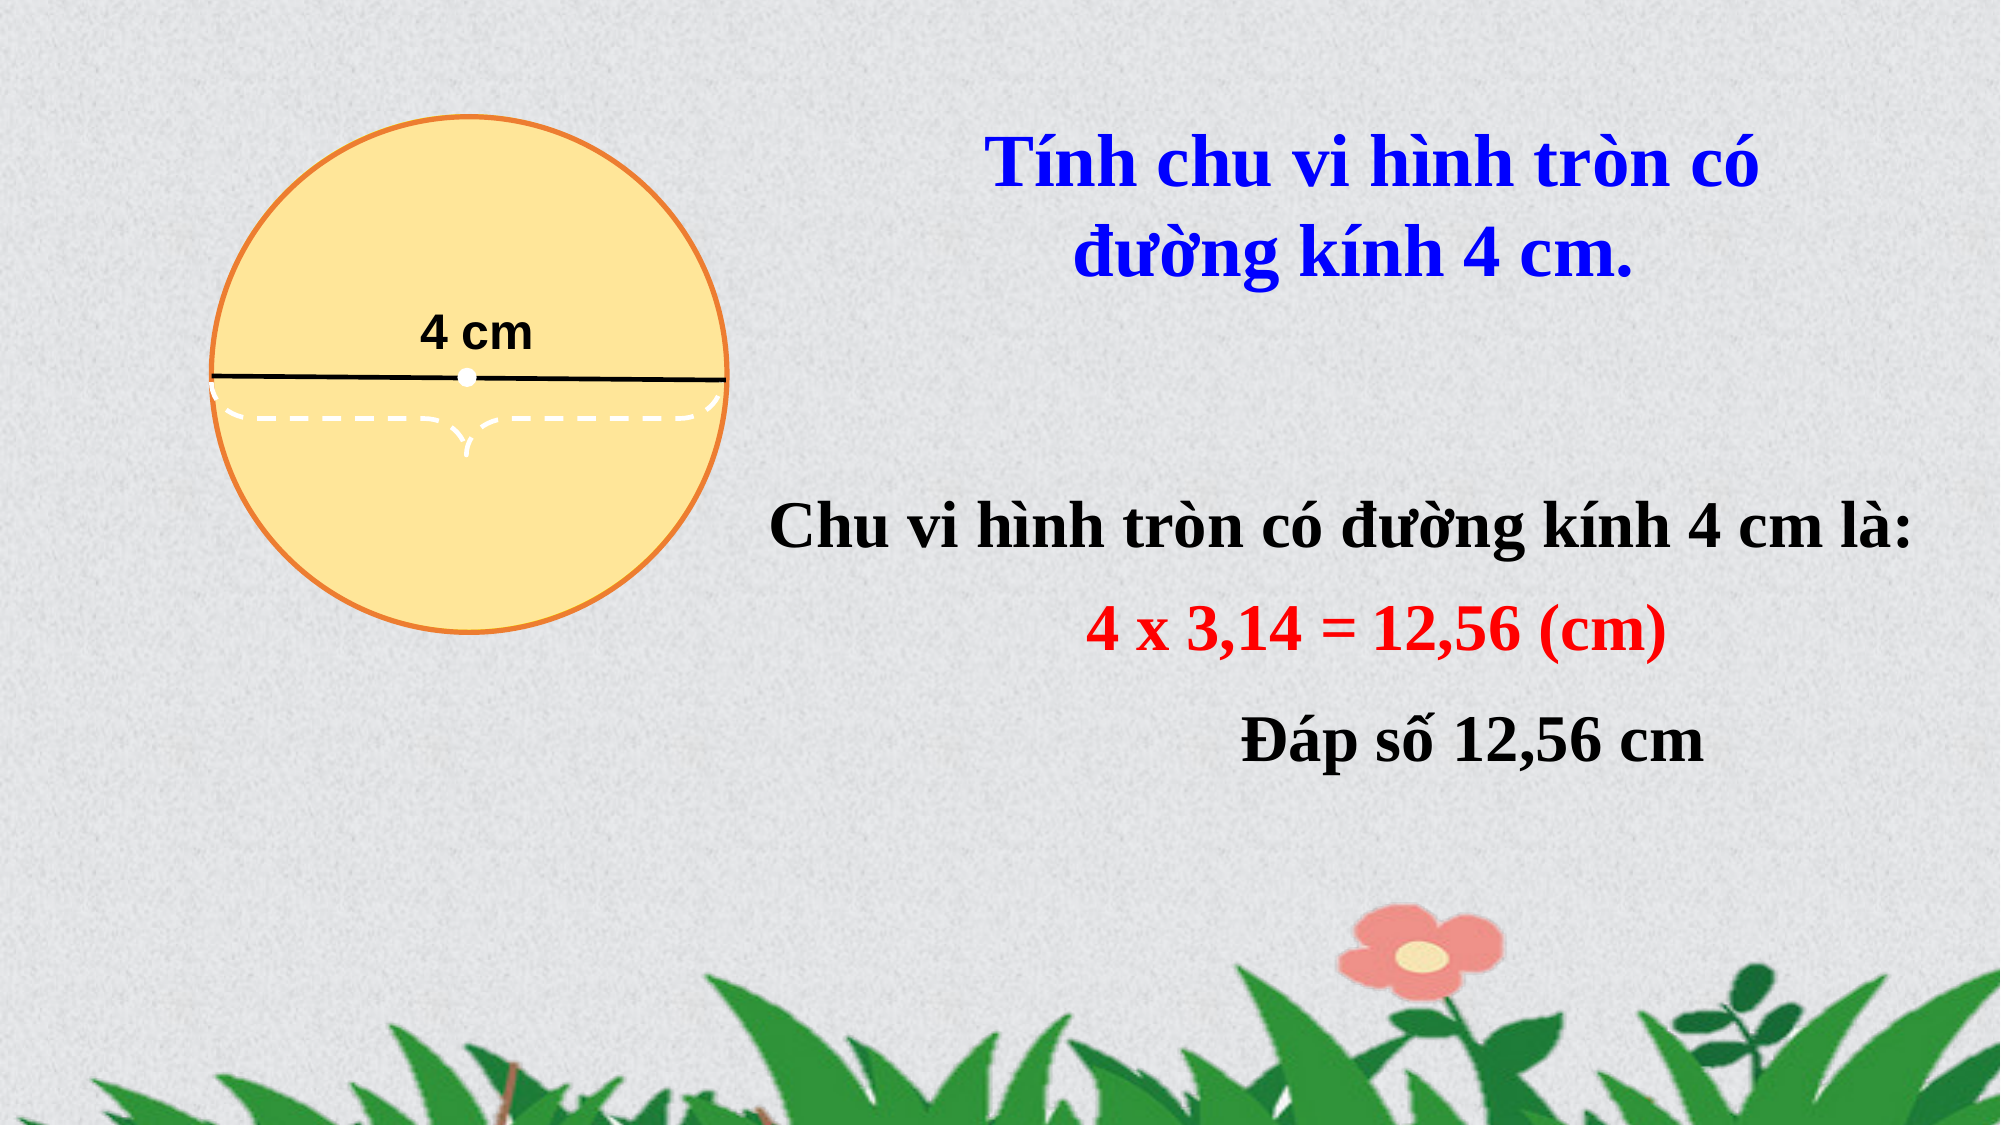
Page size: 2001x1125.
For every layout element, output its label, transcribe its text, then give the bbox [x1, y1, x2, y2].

text_box [210, 114, 658, 391]
text_box 4 cm [405, 291, 649, 367]
text_box Chu vi hình tròn có đường kính 4 cm là: [753, 473, 2000, 568]
text_box Tính chu vi hình tròn có đường kính 4 cm. [884, 104, 1861, 300]
picture [0, 0, 2001, 1125]
text_box [211, 116, 727, 633]
text_box [211, 382, 722, 455]
text_box 4 x 3,14 = [1071, 576, 1356, 671]
text_box Đáp số 12,56 cm [1225, 687, 1782, 783]
text_box 12,56 (cm) [1356, 576, 1769, 672]
text_box [458, 368, 476, 382]
